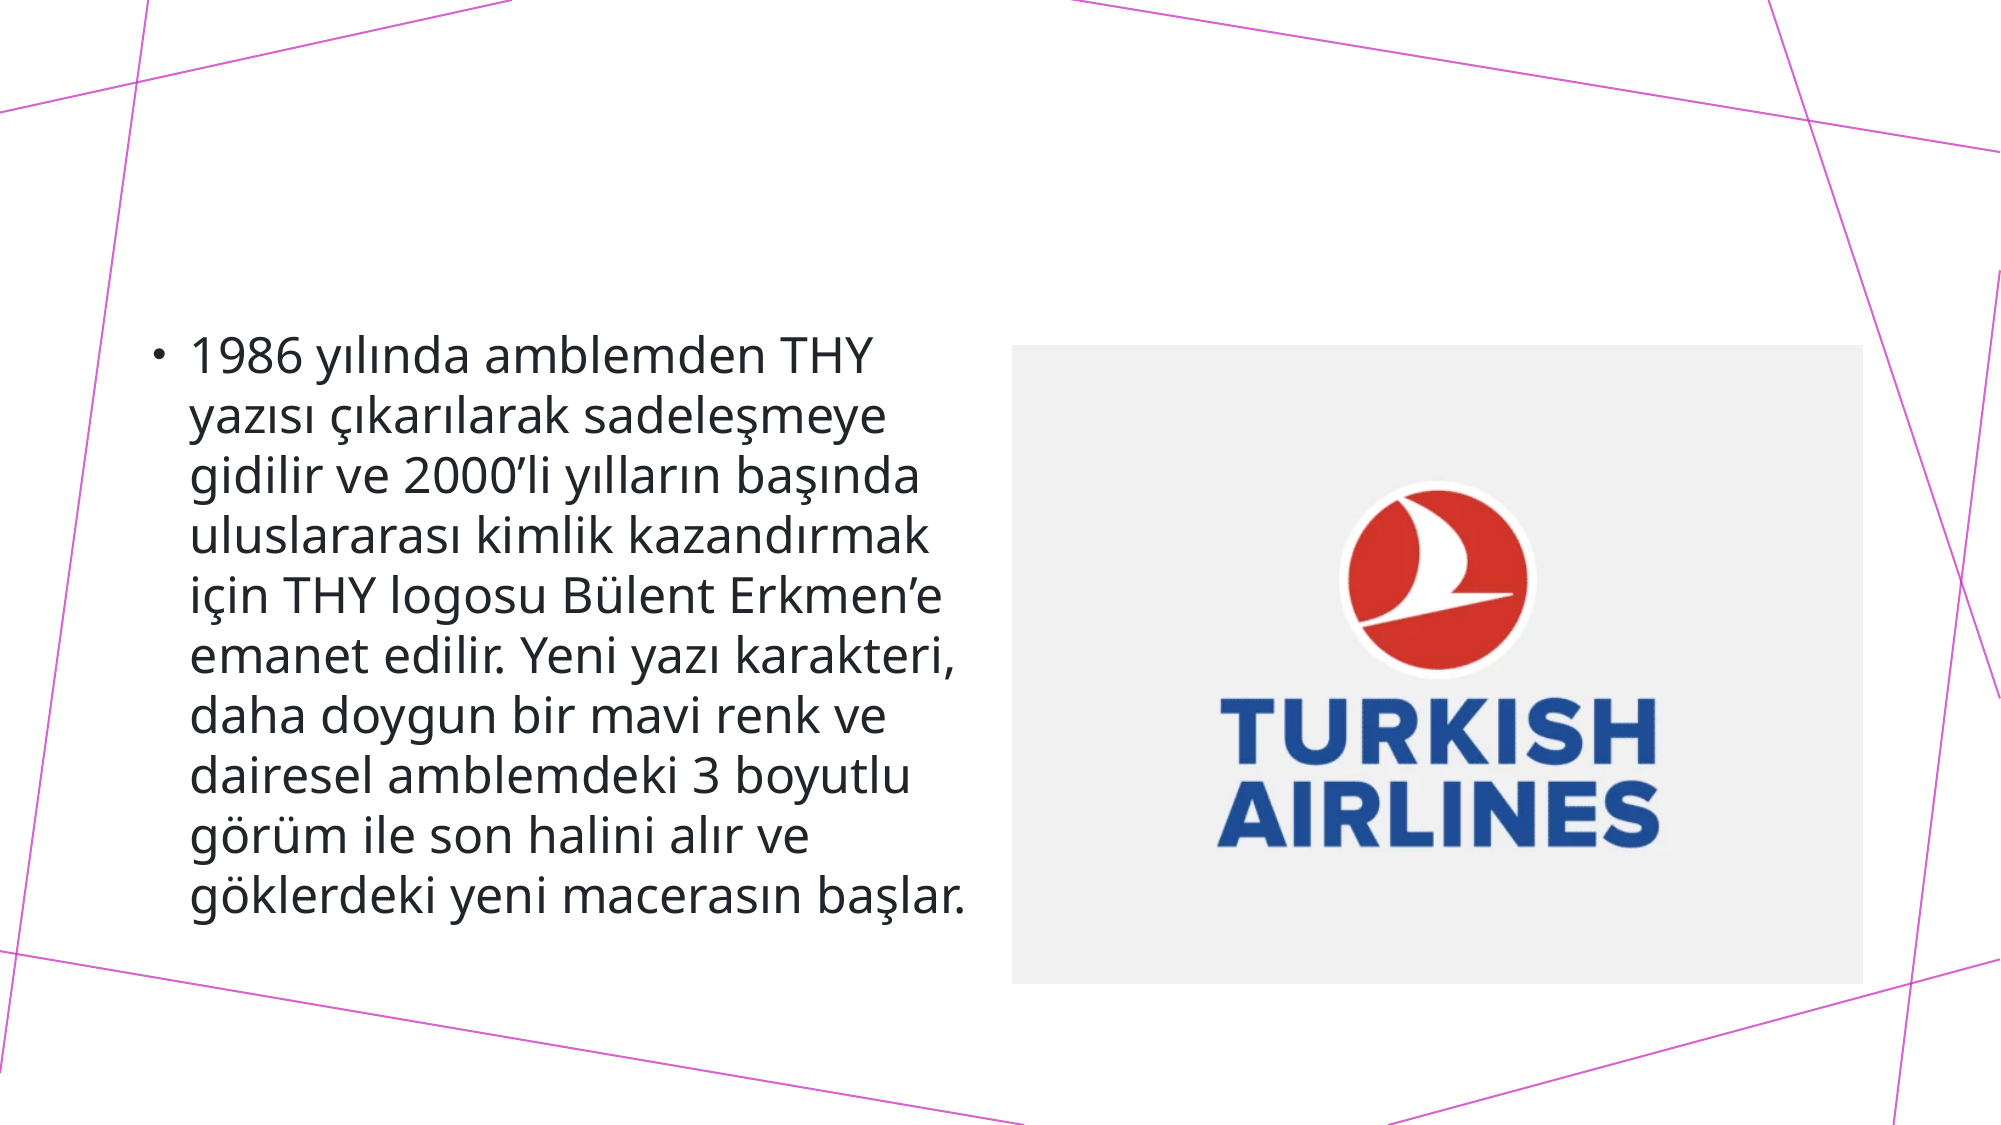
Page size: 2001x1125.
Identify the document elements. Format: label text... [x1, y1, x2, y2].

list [1012, 345, 1863, 984]
list 1986 yılında amblemden THY yazısı çıkarılarak sadeleşmeye gidilir ve 2000’li yılların başında uluslararası kimlik kazandırmak için THY logosu Bülent Erkmen’e emanet edilir. Yeni yazı karakteri, daha doygun bir mavi renk ve dairesel amblemdeki 3 boyutlu görüm ile son halini alır ve göklerdeki yeni macerasın başlar. [137, 315, 988, 1014]
